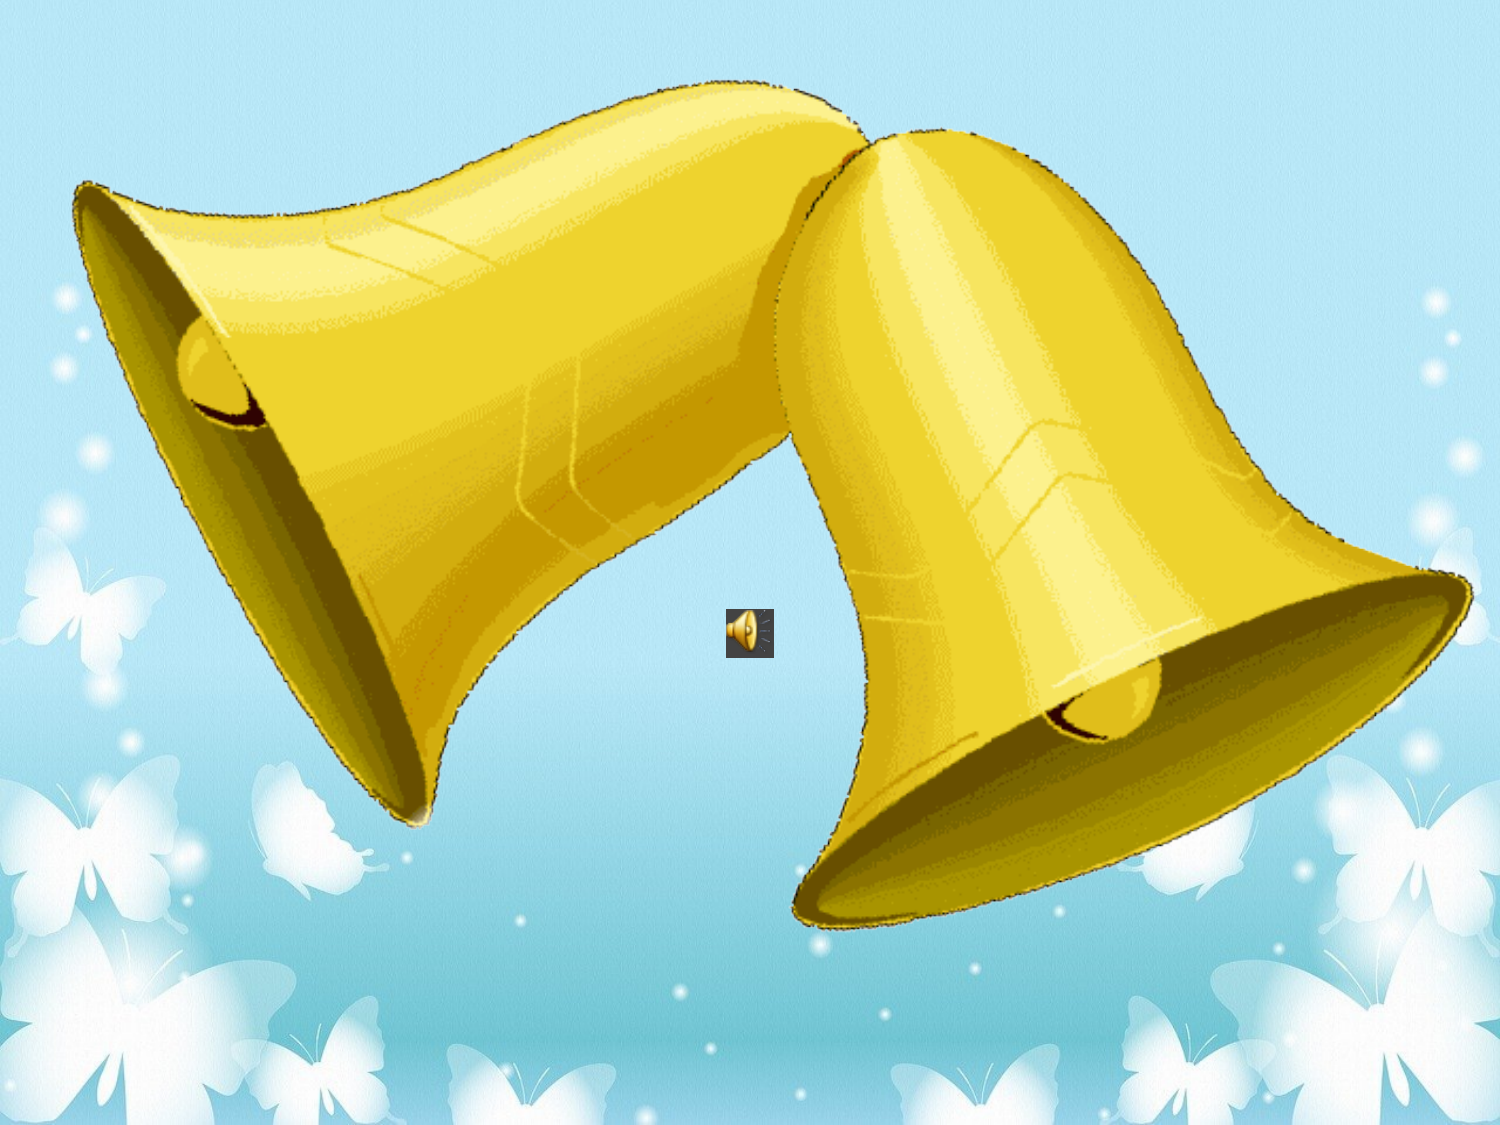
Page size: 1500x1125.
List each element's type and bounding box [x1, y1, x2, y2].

list [724, 608, 776, 659]
picture [0, 0, 1500, 1125]
